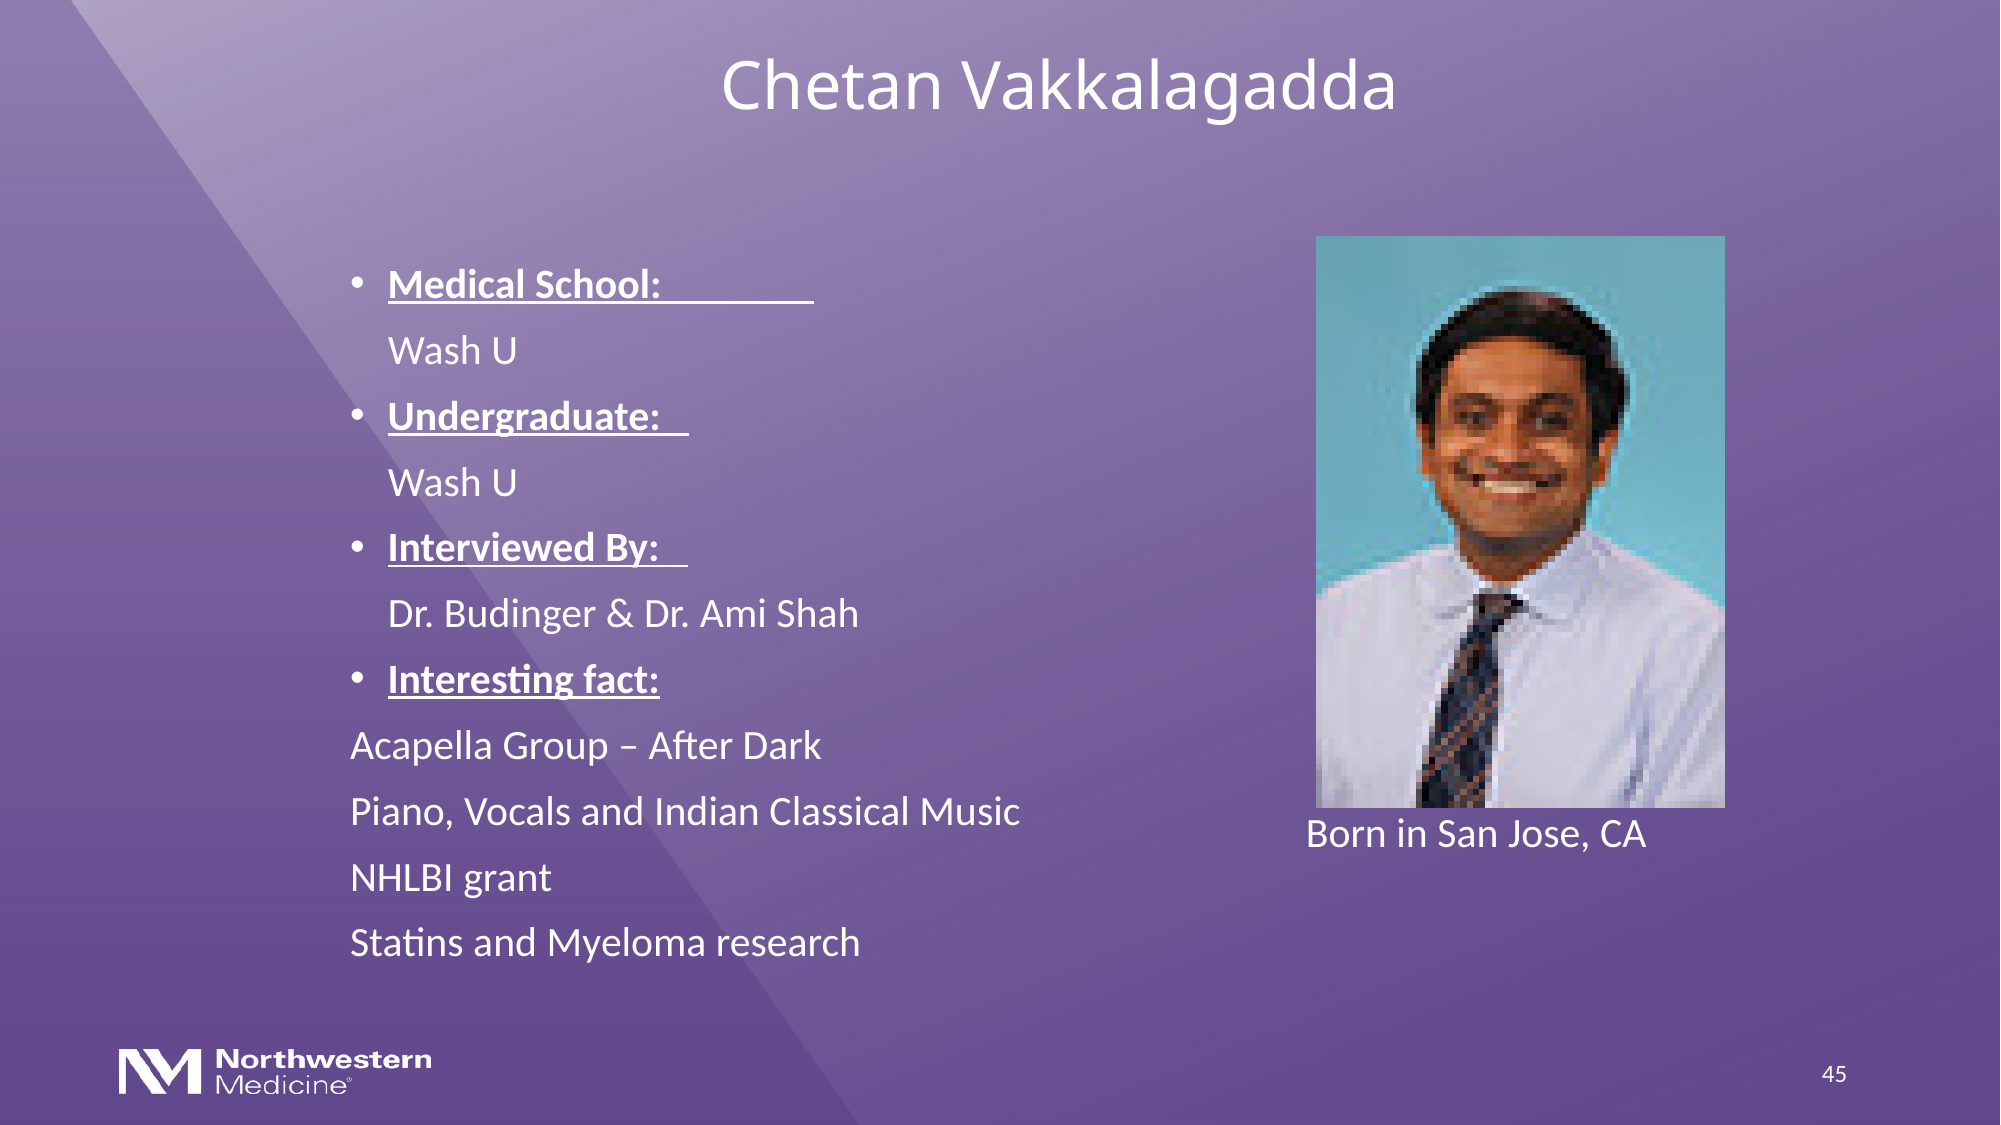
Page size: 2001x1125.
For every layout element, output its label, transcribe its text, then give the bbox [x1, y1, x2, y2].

list Medical School: Wash U Undergraduate: Wash U Interviewed By: Dr. Budinger & Dr. Ami Shah Interesting fact: Acapella Group – After Dark Piano, Vocals and Indian Classical Music NHLBI grant Statins and Myeloma research [350, 262, 1063, 975]
slide_number 45 [1412, 1042, 1863, 1103]
picture [0, 0, 2000, 1125]
text_box Born in San Jose, CA [1305, 811, 1781, 1021]
title Chetan Vakkalagadda [216, 25, 1904, 151]
